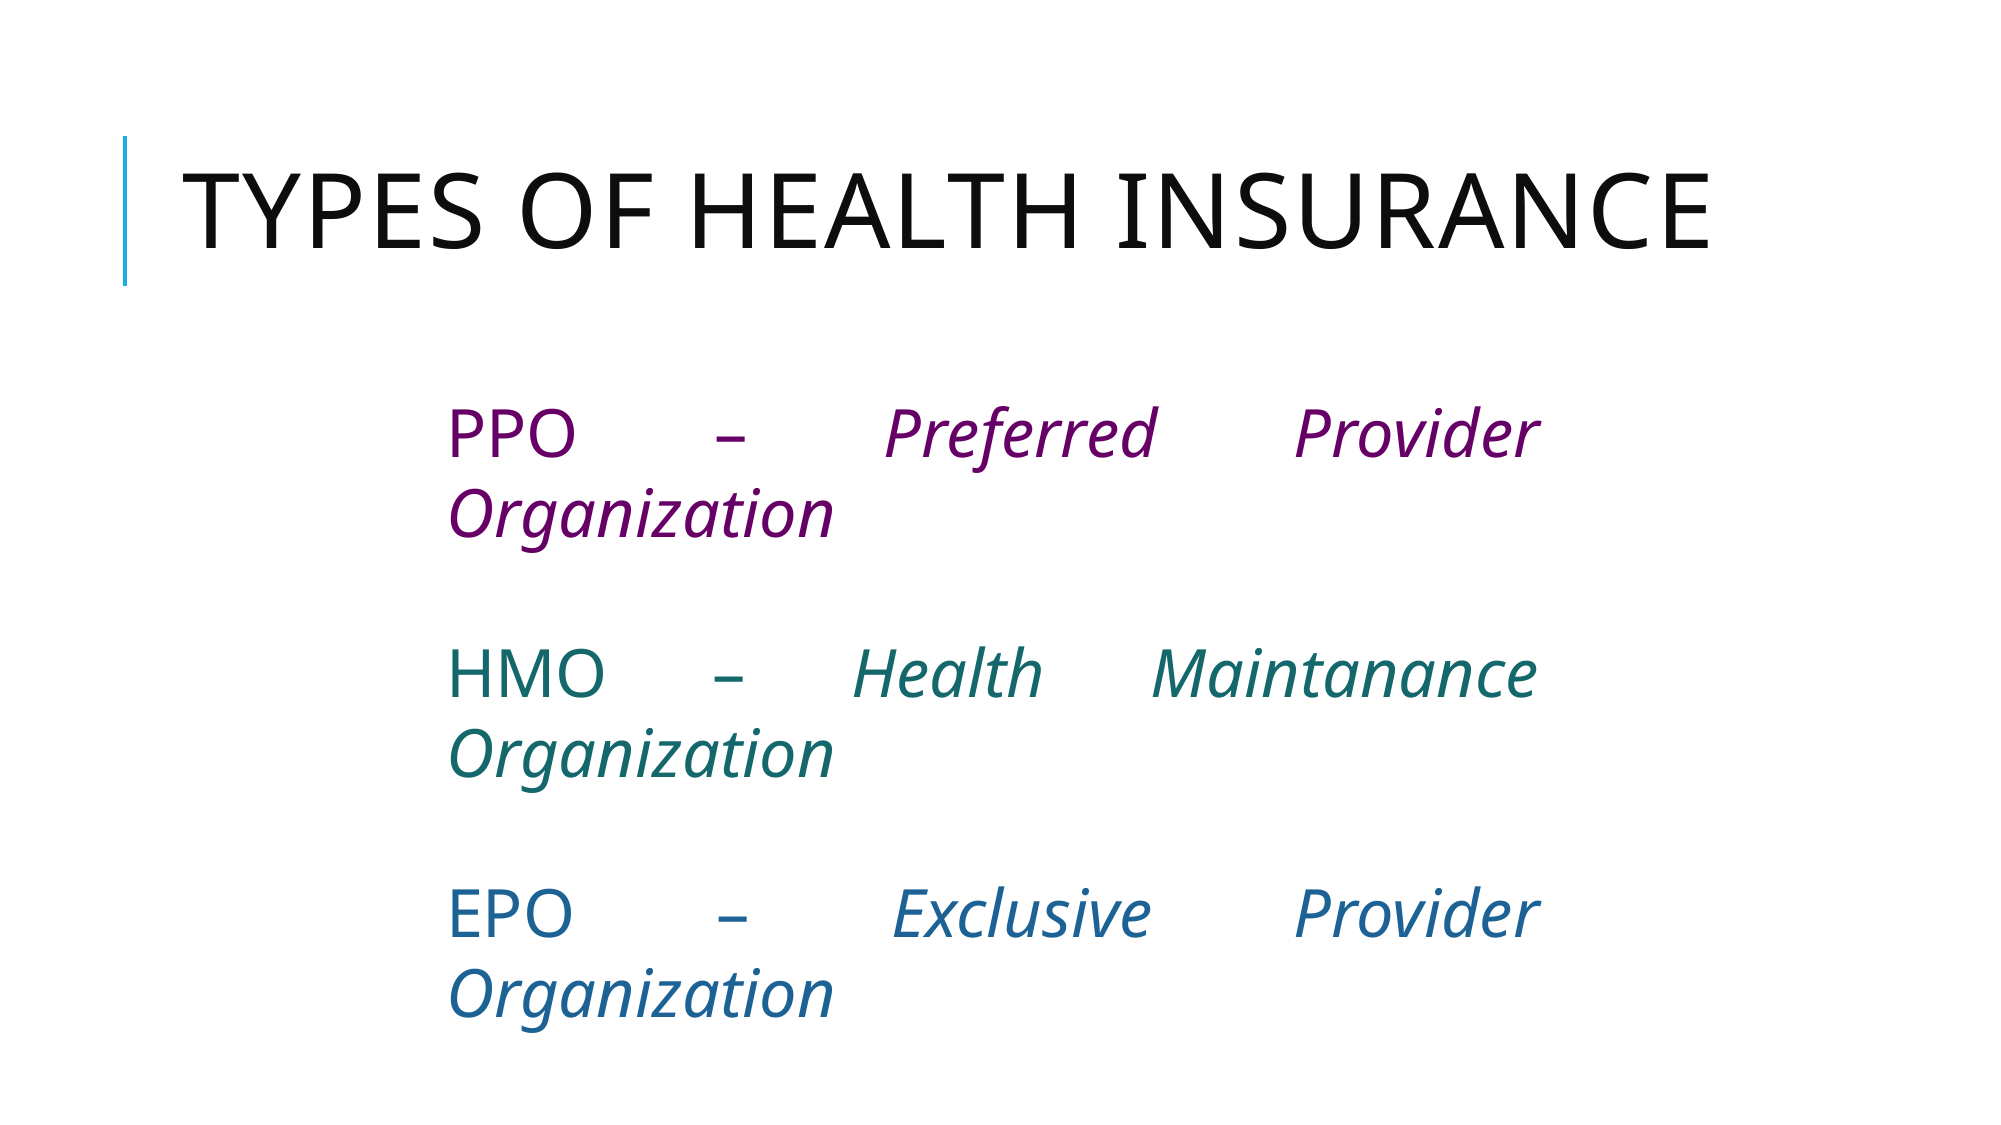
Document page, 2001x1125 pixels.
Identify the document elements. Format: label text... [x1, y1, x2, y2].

title Types of health insurance [168, 96, 1763, 342]
text_box PPO – Preferred Provider Organization HMO – Health Maintanance Organization EPO – Exclusive Provider Organization POS – Point of Service [431, 383, 1555, 1125]
